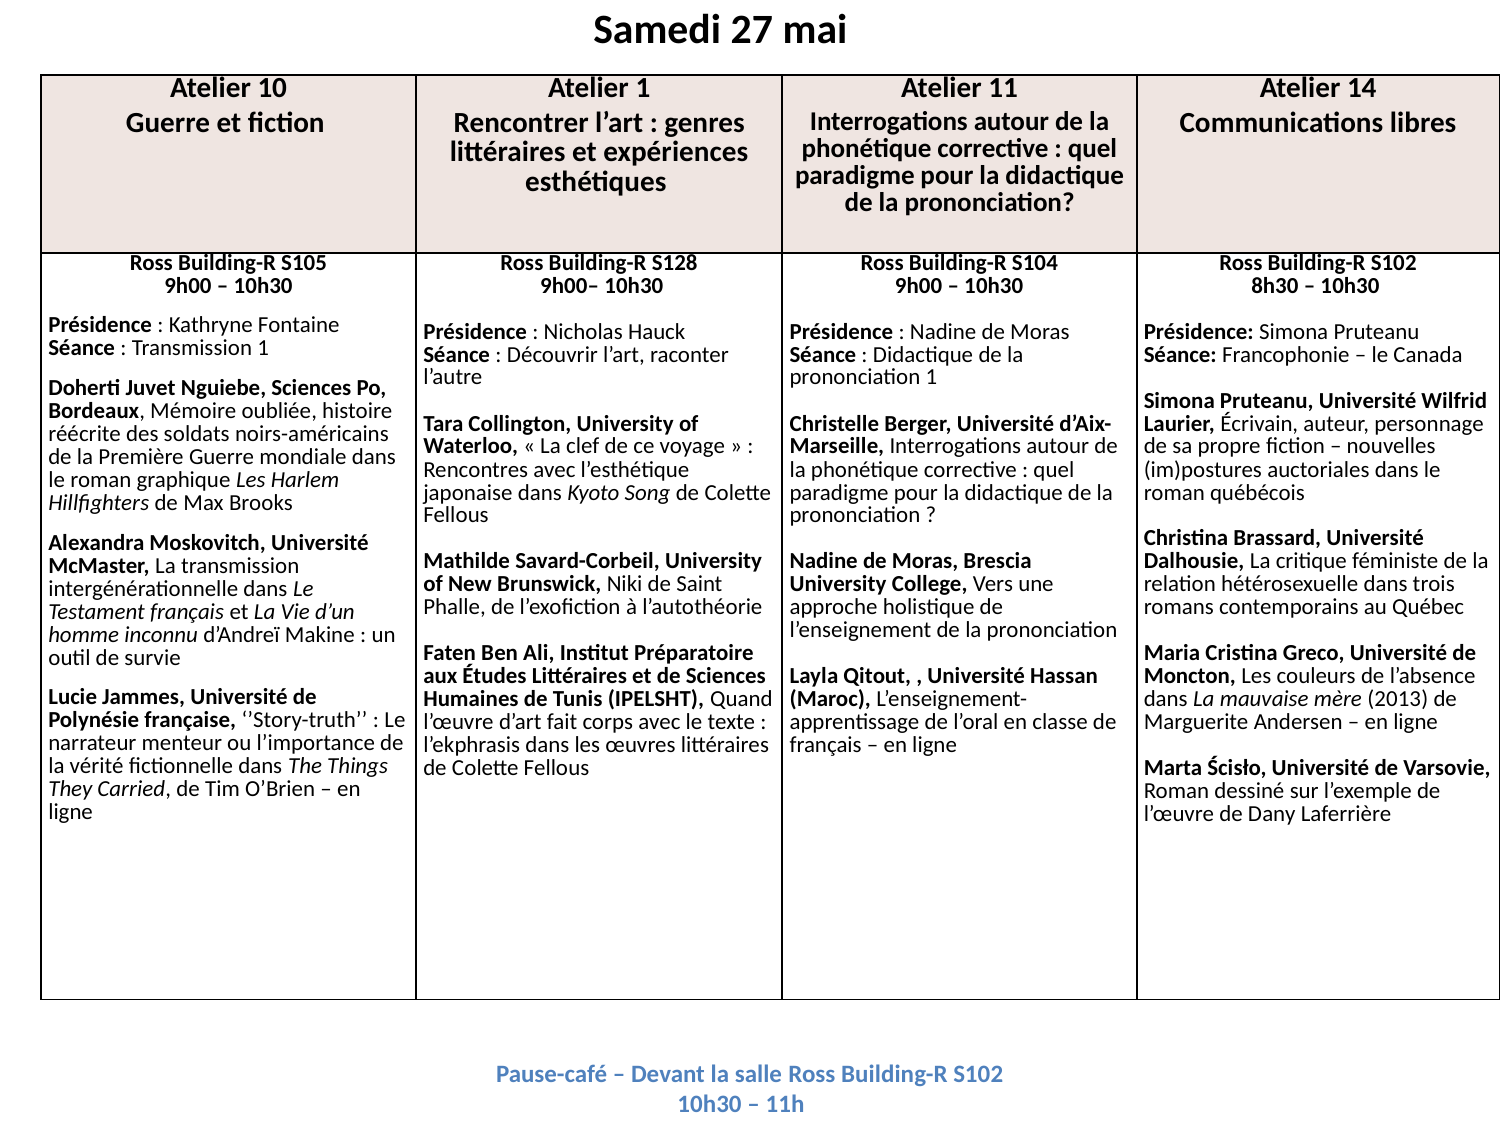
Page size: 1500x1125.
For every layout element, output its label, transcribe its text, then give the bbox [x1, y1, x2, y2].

table_header Atelier 11 Interrogations autour de la phonétique corrective : quel paradigme pour la didactique de la prononciation? [783, 76, 1136, 252]
table_header Atelier 10 Guerre et fiction [42, 76, 415, 252]
table_cell Ross Building-R S128 9h00– 10h30 Présidence : Nicholas Hauck Séance : Découvrir l’art, raconter l’autre Tara Collington, University of Waterloo, « La clef de ce voyage » : Rencontres avec l’esthétique japonaise dans Kyoto Song de Colette Fellous Mathilde Savard-Corbeil, University of New Brunswick, Niki de Saint Phalle, de l’exofiction à l’autothéorie Faten Ben Ali, Institut Préparatoire aux Études Littéraires et de Sciences Humaines de Tunis (IPELSHT), Quand l’œuvre d’art fait corps avec le texte : l’ekphrasis dans les œuvres littéraires de Colette Fellous [417, 254, 781, 999]
table_cell Ross Building-R S102 8h30 – 10h30 Présidence: Simona Pruteanu Séance: Francophonie – le Canada Simona Pruteanu, Université Wilfrid Laurier, Écrivain, auteur, personnage de sa propre fiction – nouvelles (im)postures auctoriales dans le roman québécois Christina Brassard, Université Dalhousie, La critique féministe de la relation hétérosexuelle dans trois romans contemporains au Québec Maria Cristina Greco, Université de Moncton, Les couleurs de l’absence dans La mauvaise mère (2013) de Marguerite Andersen – en ligne Marta Ścisło, Université de Varsovie, Roman dessiné sur l’exemple de l’œuvre de Dany Laferrière [1138, 254, 1499, 999]
text_box Pause-café – Devant la salle Ross Building-R S102 10h30 – 11h [389, 1049, 1111, 1125]
text_box [0, 0, 1500, 75]
table_cell Ross Building-R S104 9h00 – 10h30 Présidence : Nadine de Moras Séance : Didactique de la prononciation 1 Christelle Berger, Université d’Aix-Marseille, Interrogations autour de la phonétique corrective : quel paradigme pour la didactique de la prononciation ? Nadine de Moras, Brescia University College, Vers une approche holistique de l’enseignement de la prononciation Layla Qitout, , Université Hassan (Maroc), L’enseignement-apprentissage de l’oral en classe de français – en ligne [783, 254, 1136, 999]
table_header Atelier 14 Communications libres [1138, 76, 1499, 252]
table_header Atelier 1 Rencontrer l’art : genres littéraires et expériences esthétiques [417, 76, 781, 252]
table_cell Ross Building-R S105 9h00 – 10h30 Présidence : Kathryne Fontaine Séance : Transmission 1 Doherti Juvet Nguiebe, Sciences Po, Bordeaux, Mémoire oubliée, histoire réécrite des soldats noirs-américains de la Première Guerre mondiale dans le roman graphique Les Harlem Hillfighters de Max Brooks Alexandra Moskovitch, Université McMaster, La transmission intergénérationnelle dans Le Testament français et La Vie d’un homme inconnu d’Andreï Makine : un outil de survie Lucie Jammes, Université de Polynésie française, ‘’Story-truth’’ : Le narrateur menteur ou l’importance de la vérité fictionnelle dans The Things They Carried, de Tim O’Brien – en ligne [42, 254, 415, 999]
